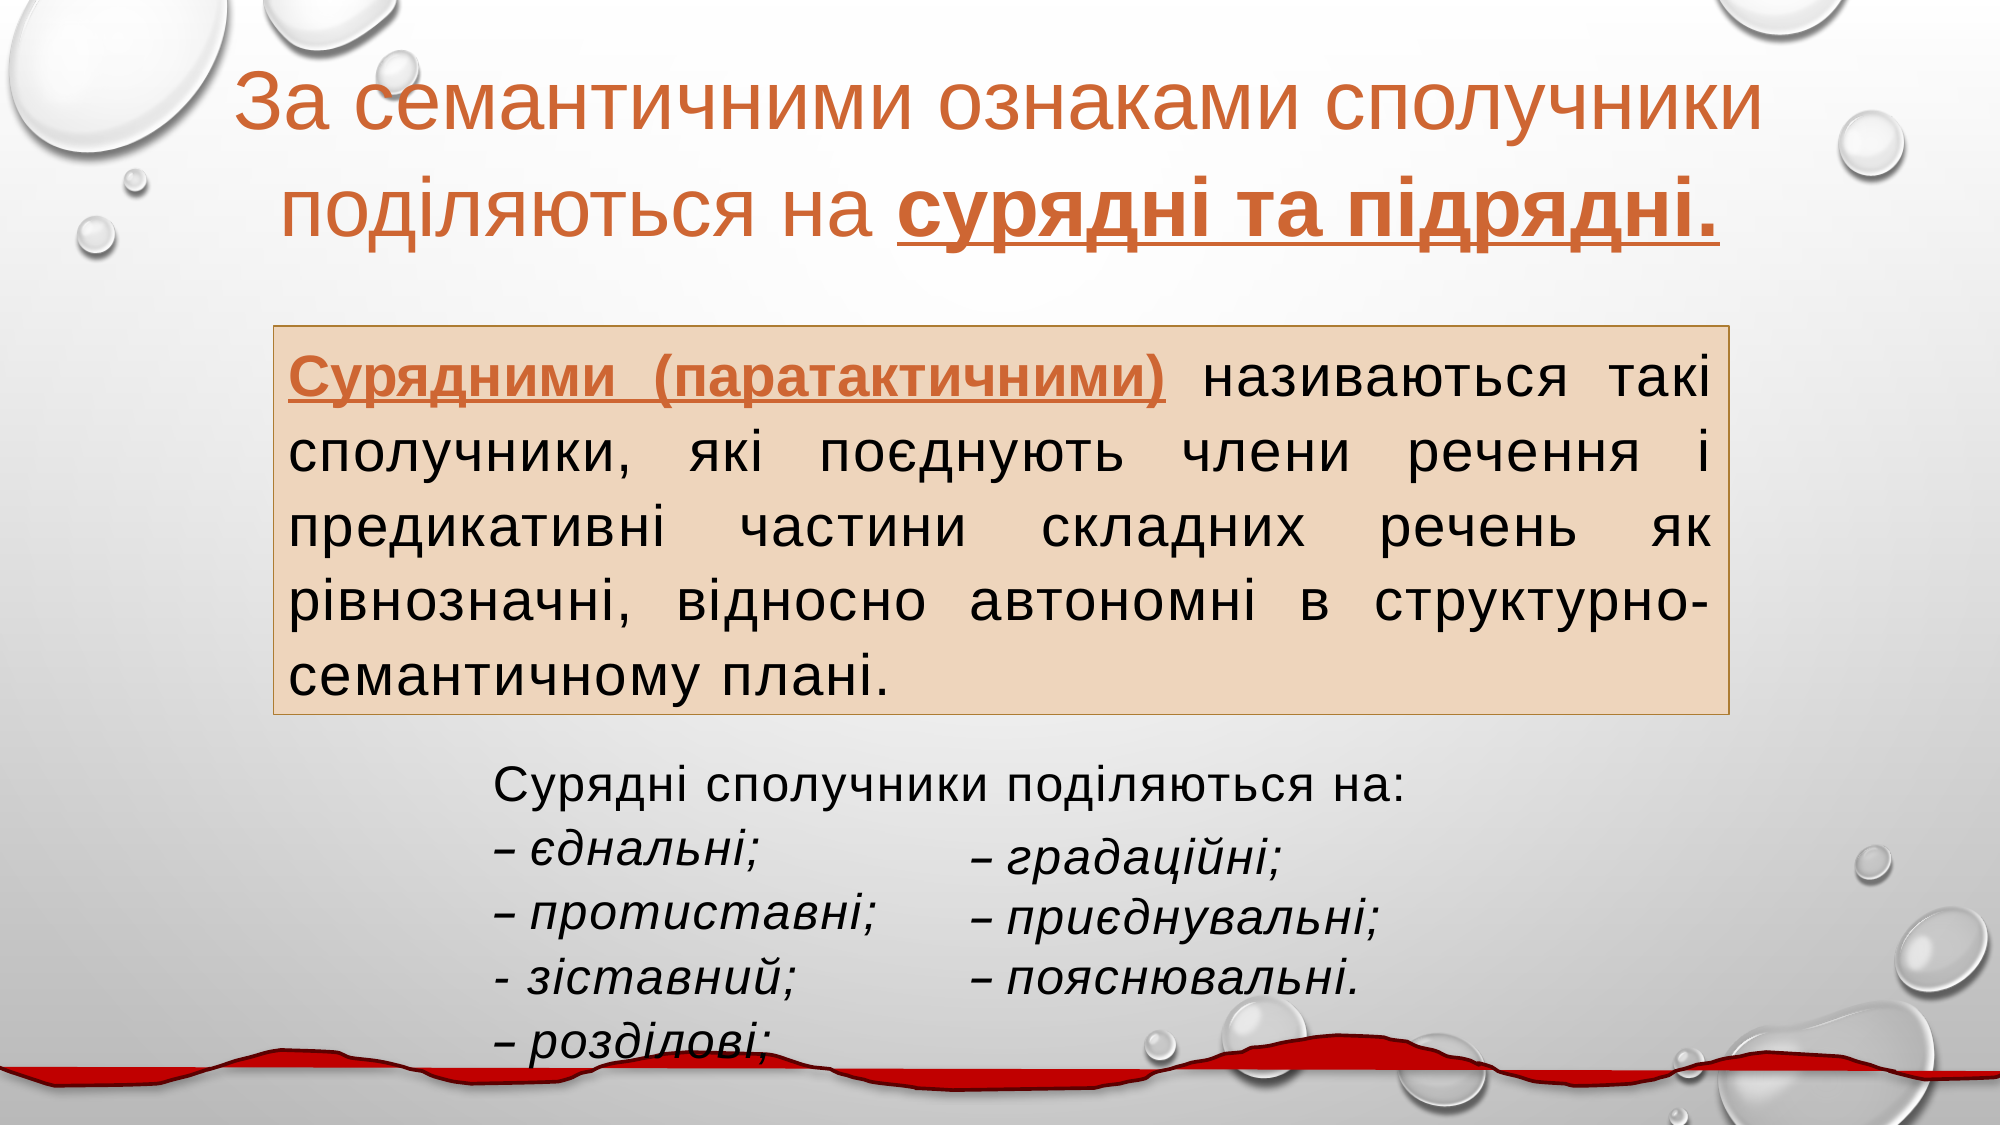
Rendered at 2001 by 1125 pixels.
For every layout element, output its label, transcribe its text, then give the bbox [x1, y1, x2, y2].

text_box За семантичними ознаками сполучники поділяються на сурядні та підрядні. [166, 32, 1834, 261]
text_box [842, 1076, 1153, 1092]
text_box [1479, 1050, 2000, 1088]
picture [0, 1068, 2000, 1125]
text_box Сурядними (паратактичними) називаються такі сполучники, які поєднують члени речення і предикативні частини складних речень як рівнозначні, відносно автономні в структурно-семантичному плані. [273, 325, 1730, 715]
text_box – градаційні; – приєднувальні; – пояснювальні. [954, 817, 1412, 1013]
picture [0, 0, 2000, 1071]
text_box [0, 1048, 580, 1088]
text_box Сурядні сполучники поділяються на: – єднальні; – протиставні; - зіставний; – розділові; [478, 739, 1479, 1076]
